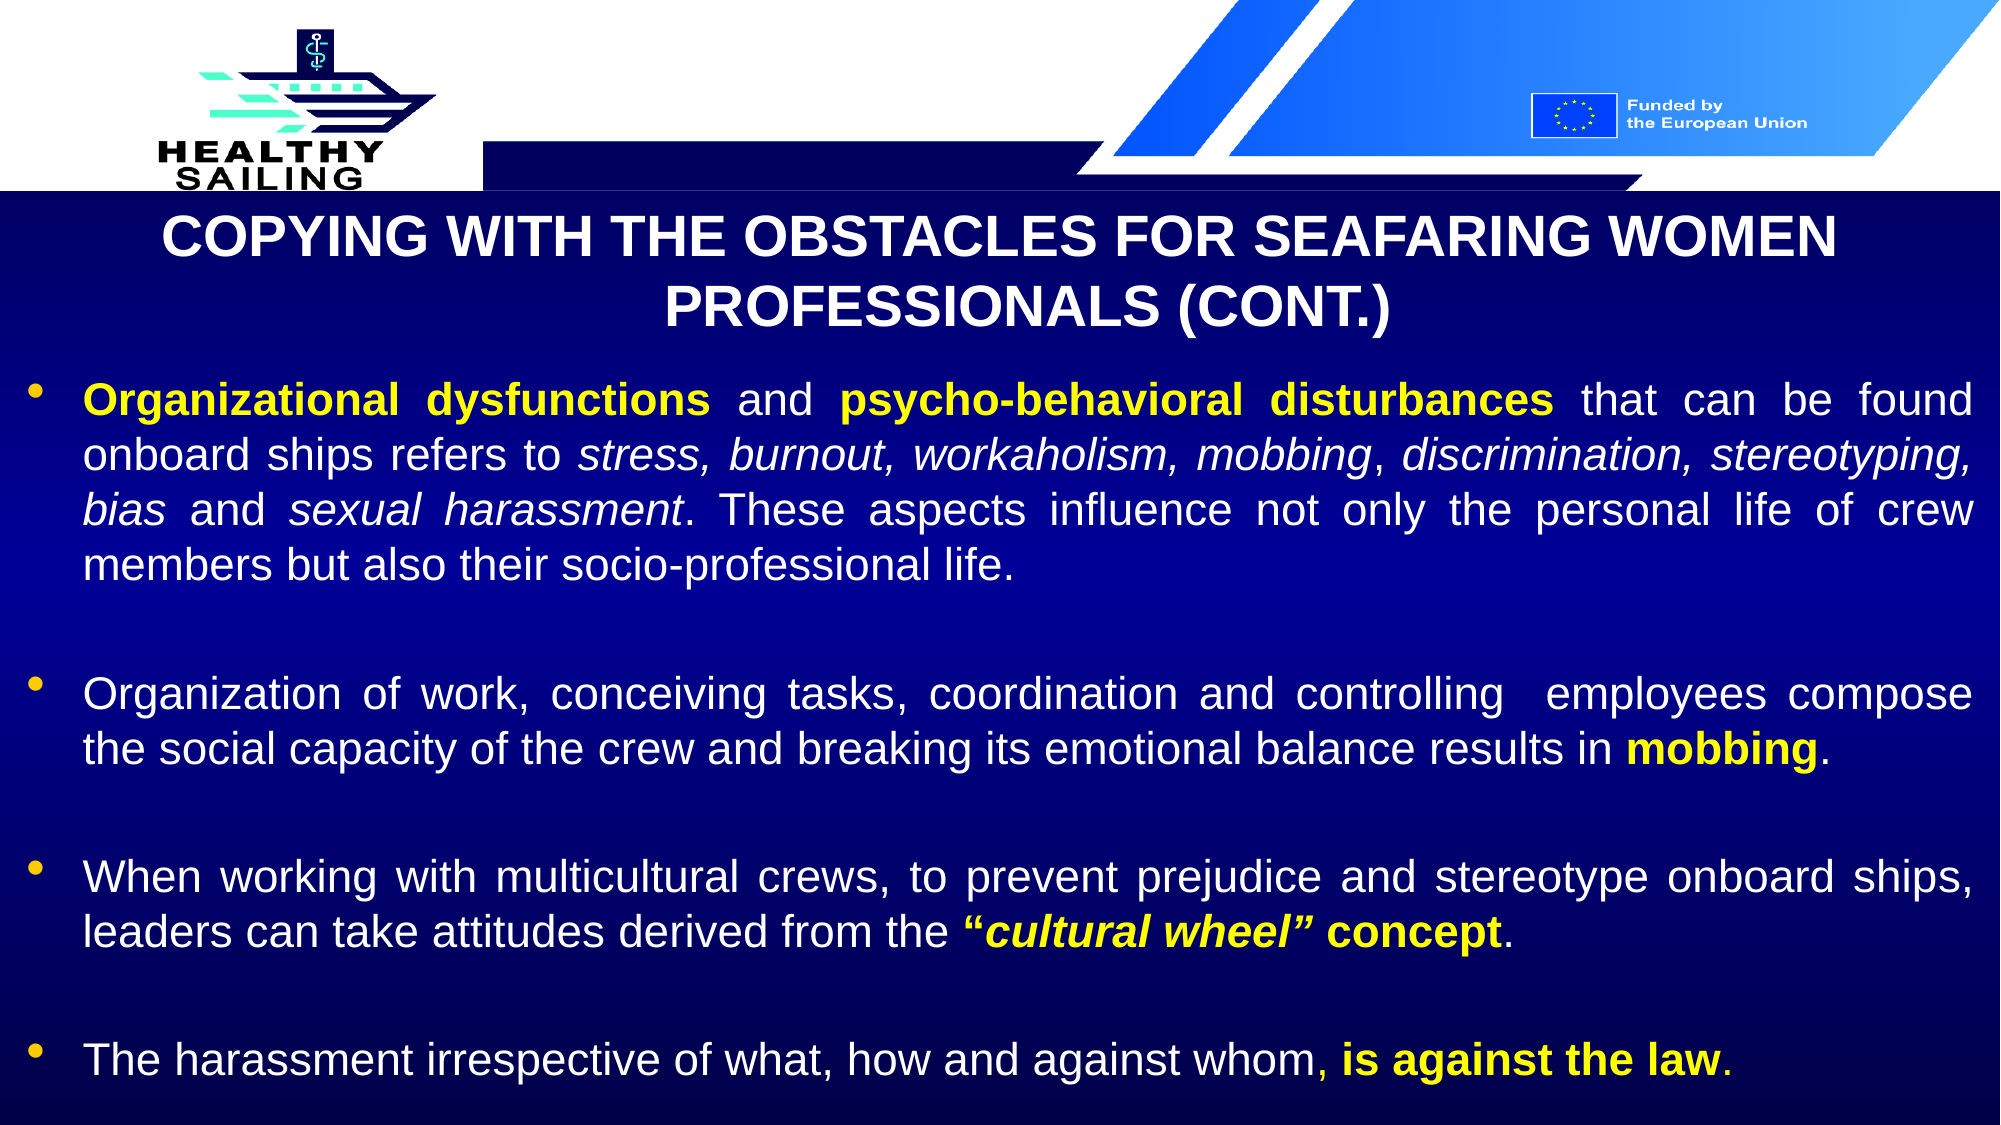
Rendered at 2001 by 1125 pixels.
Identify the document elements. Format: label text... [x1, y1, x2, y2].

list COPYING WITH THE OBSTACLES FOR SEAFARING WOMEN PROFESSIONALS (CONT.) Organizational dysfunctions and psycho-behavioral disturbances that can be found onboard ships refers to stress, burnout, workaholism, mobbing, discrimination, stereotyping, bias and sexual harassment. These aspects influence not only the personal life of crew members but also their socio-professional life. Organization of work, conceiving tasks, coordination and controlling employees compose the social capacity of the crew and breaking its emotional balance results in mobbing. When working with multicultural crews, to prevent prejudice and stereotype onboard ships, leaders can take attitudes derived from the “cultural wheel” concept. The harassment irrespective of what, how and against whom, is against the law. [11, 202, 1989, 990]
picture [0, 0, 2000, 191]
